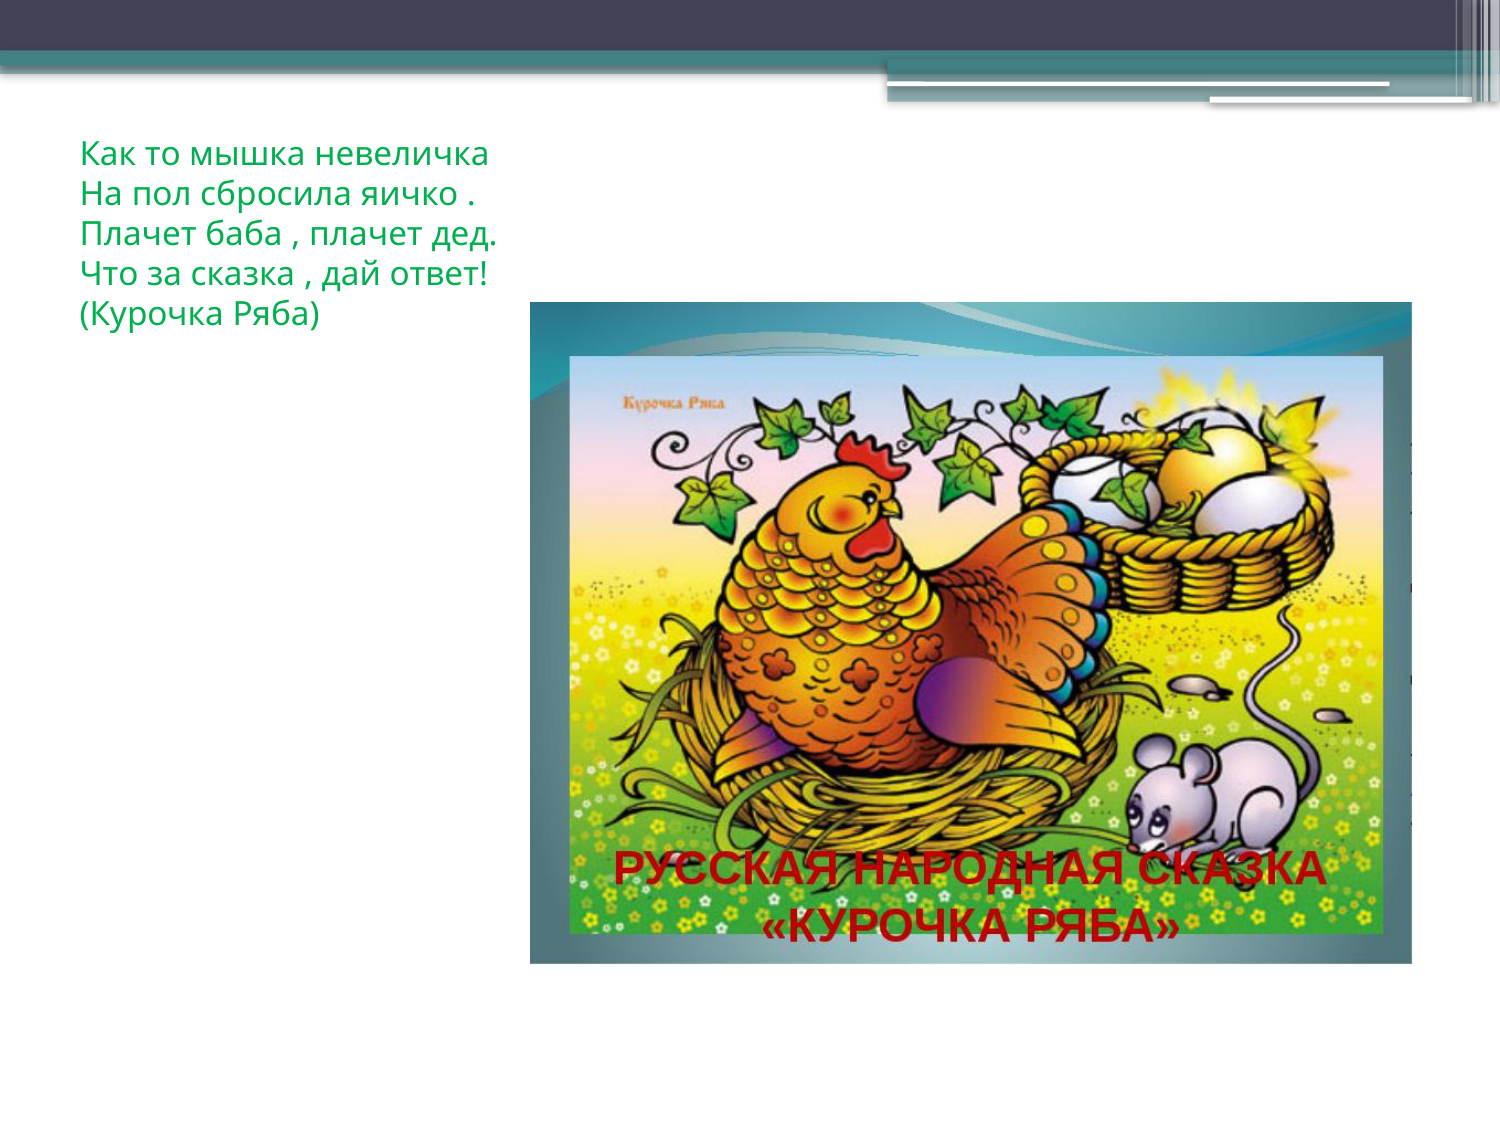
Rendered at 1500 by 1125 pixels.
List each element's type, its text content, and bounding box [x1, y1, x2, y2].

title Как то мышка невеличка На пол сбросила яичко . Плачет баба , плачет дед. Что за сказка , дай ответ! (Курочка Ряба) [64, 101, 1425, 363]
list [530, 302, 1413, 965]
